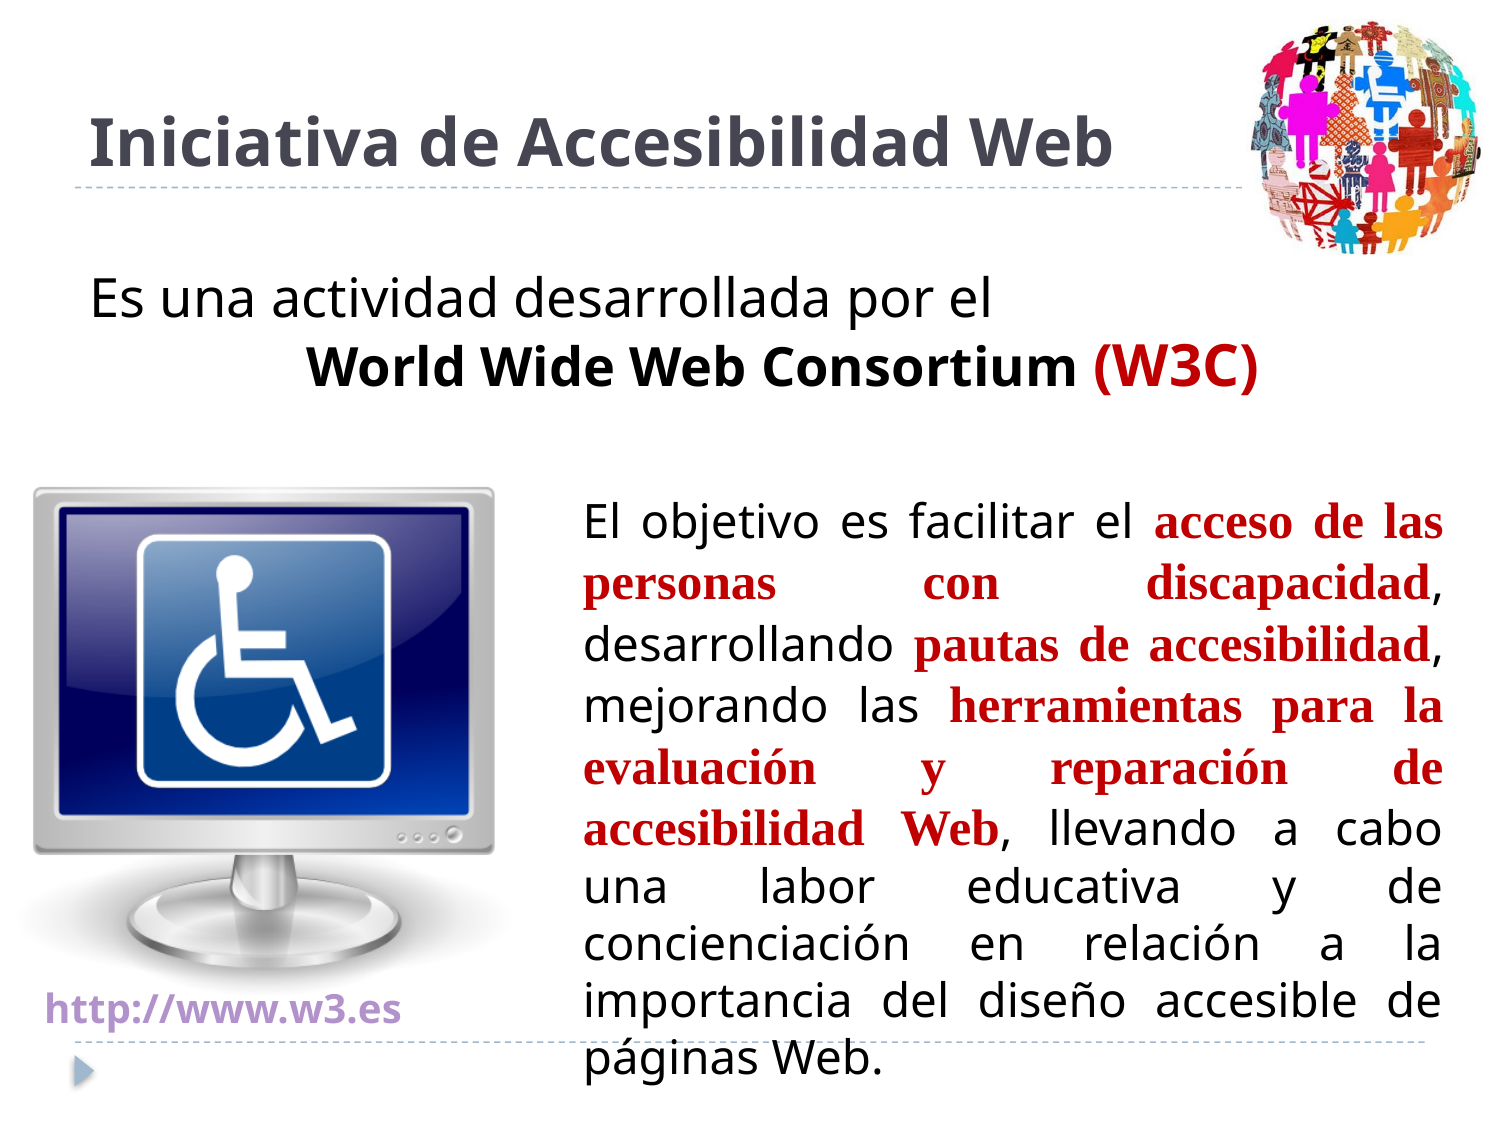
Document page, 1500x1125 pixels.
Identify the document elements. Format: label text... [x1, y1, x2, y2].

picture [14, 455, 514, 997]
list Es una actividad desarrollada por el World Wide Web Consortium (W3C) [75, 255, 1294, 433]
picture [1245, 18, 1483, 256]
text_box http://www.w3.es [29, 1010, 502, 1047]
text_box El objetivo es facilitar el acceso de las personas con discapacidad, desarrollando pautas de accesibilidad, mejorando las herramientas para la evaluación y reparación de accesibilidad Web, llevando a cabo una labor educativa y de concienciación en relación a la importancia del diseño accesible de páginas Web. [525, 479, 1459, 1094]
title Iniciativa de Accesibilidad Web [75, 24, 1240, 188]
